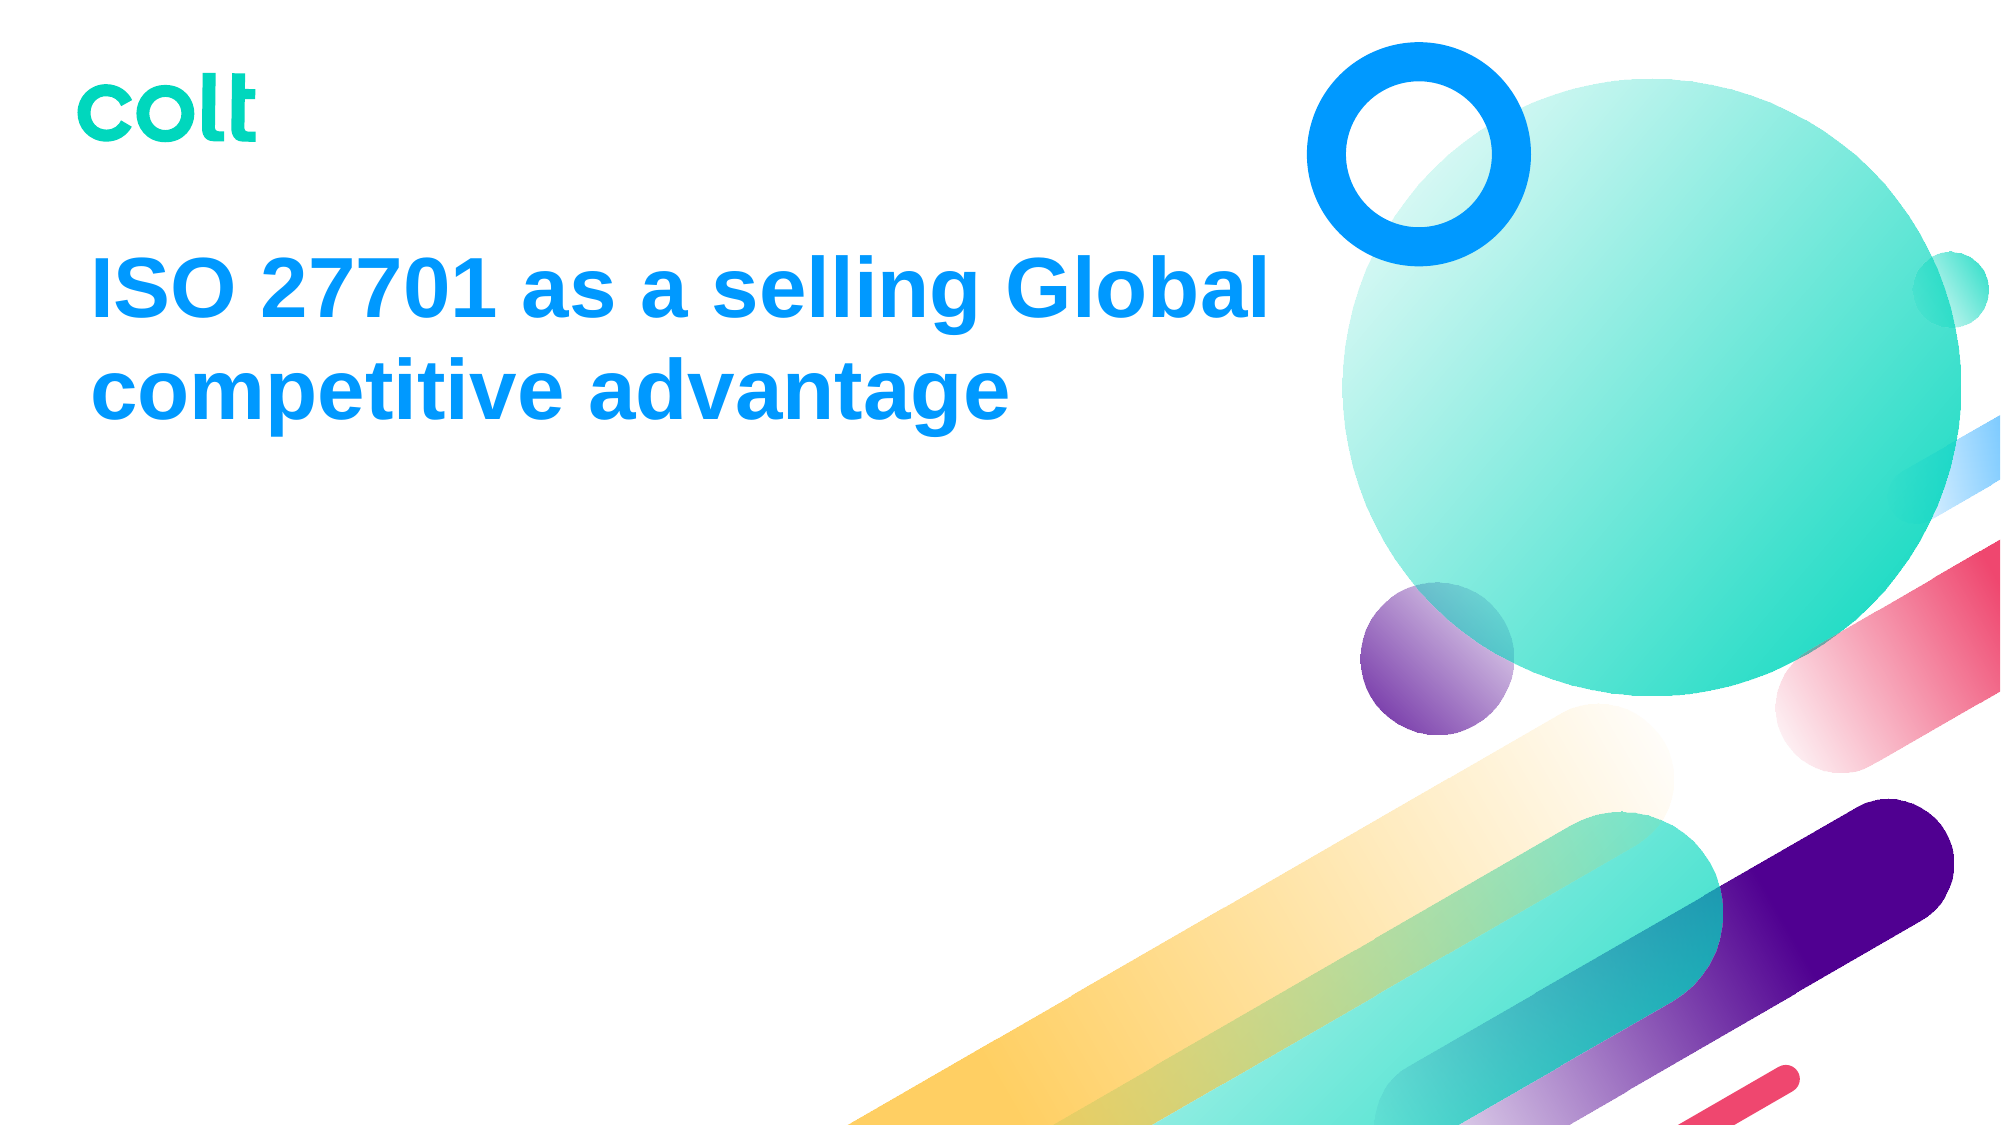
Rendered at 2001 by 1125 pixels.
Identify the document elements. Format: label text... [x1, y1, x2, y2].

title ISO 27701 as a selling Global competitive advantage [90, 231, 1379, 609]
